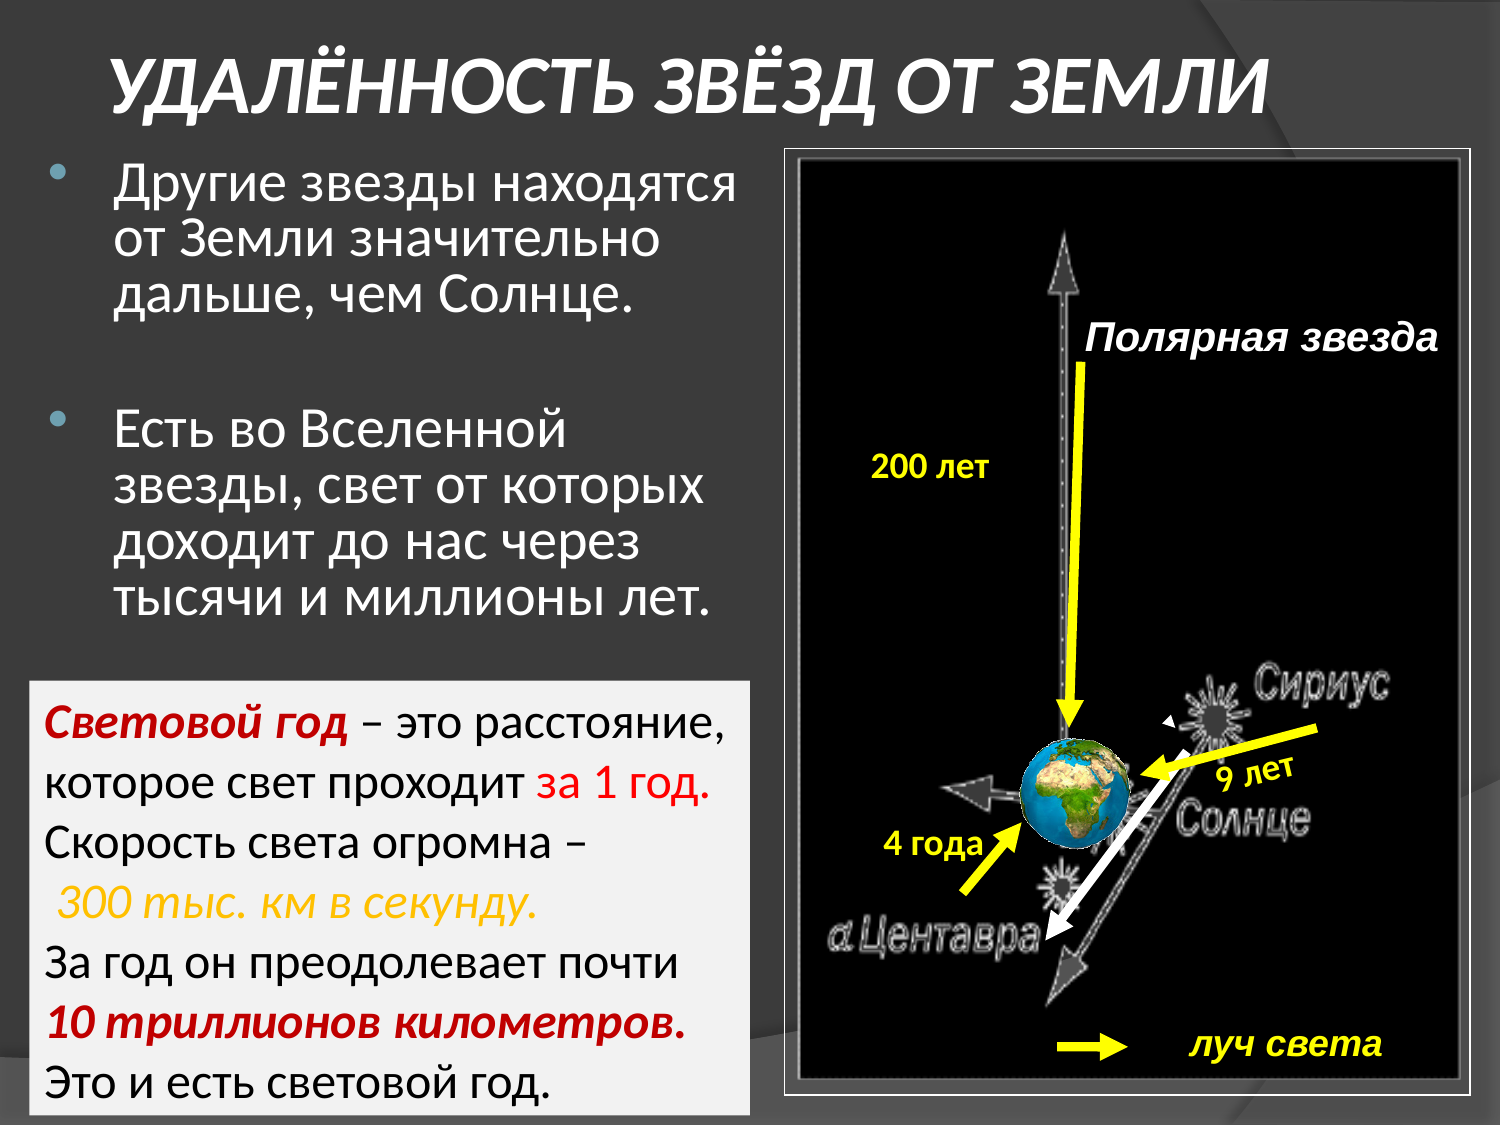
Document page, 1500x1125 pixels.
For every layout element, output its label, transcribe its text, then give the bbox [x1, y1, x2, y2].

list Другие звезды находятся от Земли значительно дальше, чем Солнце. Есть во Вселенной звезды, свет от которых доходит до нас через тысячи и миллионы лет. [29, 149, 762, 882]
title УДАЛЁННОСТЬ ЗВЁЗД ОТ ЗЕМЛИ [75, 0, 1300, 161]
text_box Световой год – это расстояние, которое свет проходит за 1 год. Скорость света огромна – 300 тыс. км в секунду. За год он преодолевает почти 10 триллионов километров. Это и есть световой год. [29, 680, 750, 1116]
picture [785, 148, 1470, 1095]
